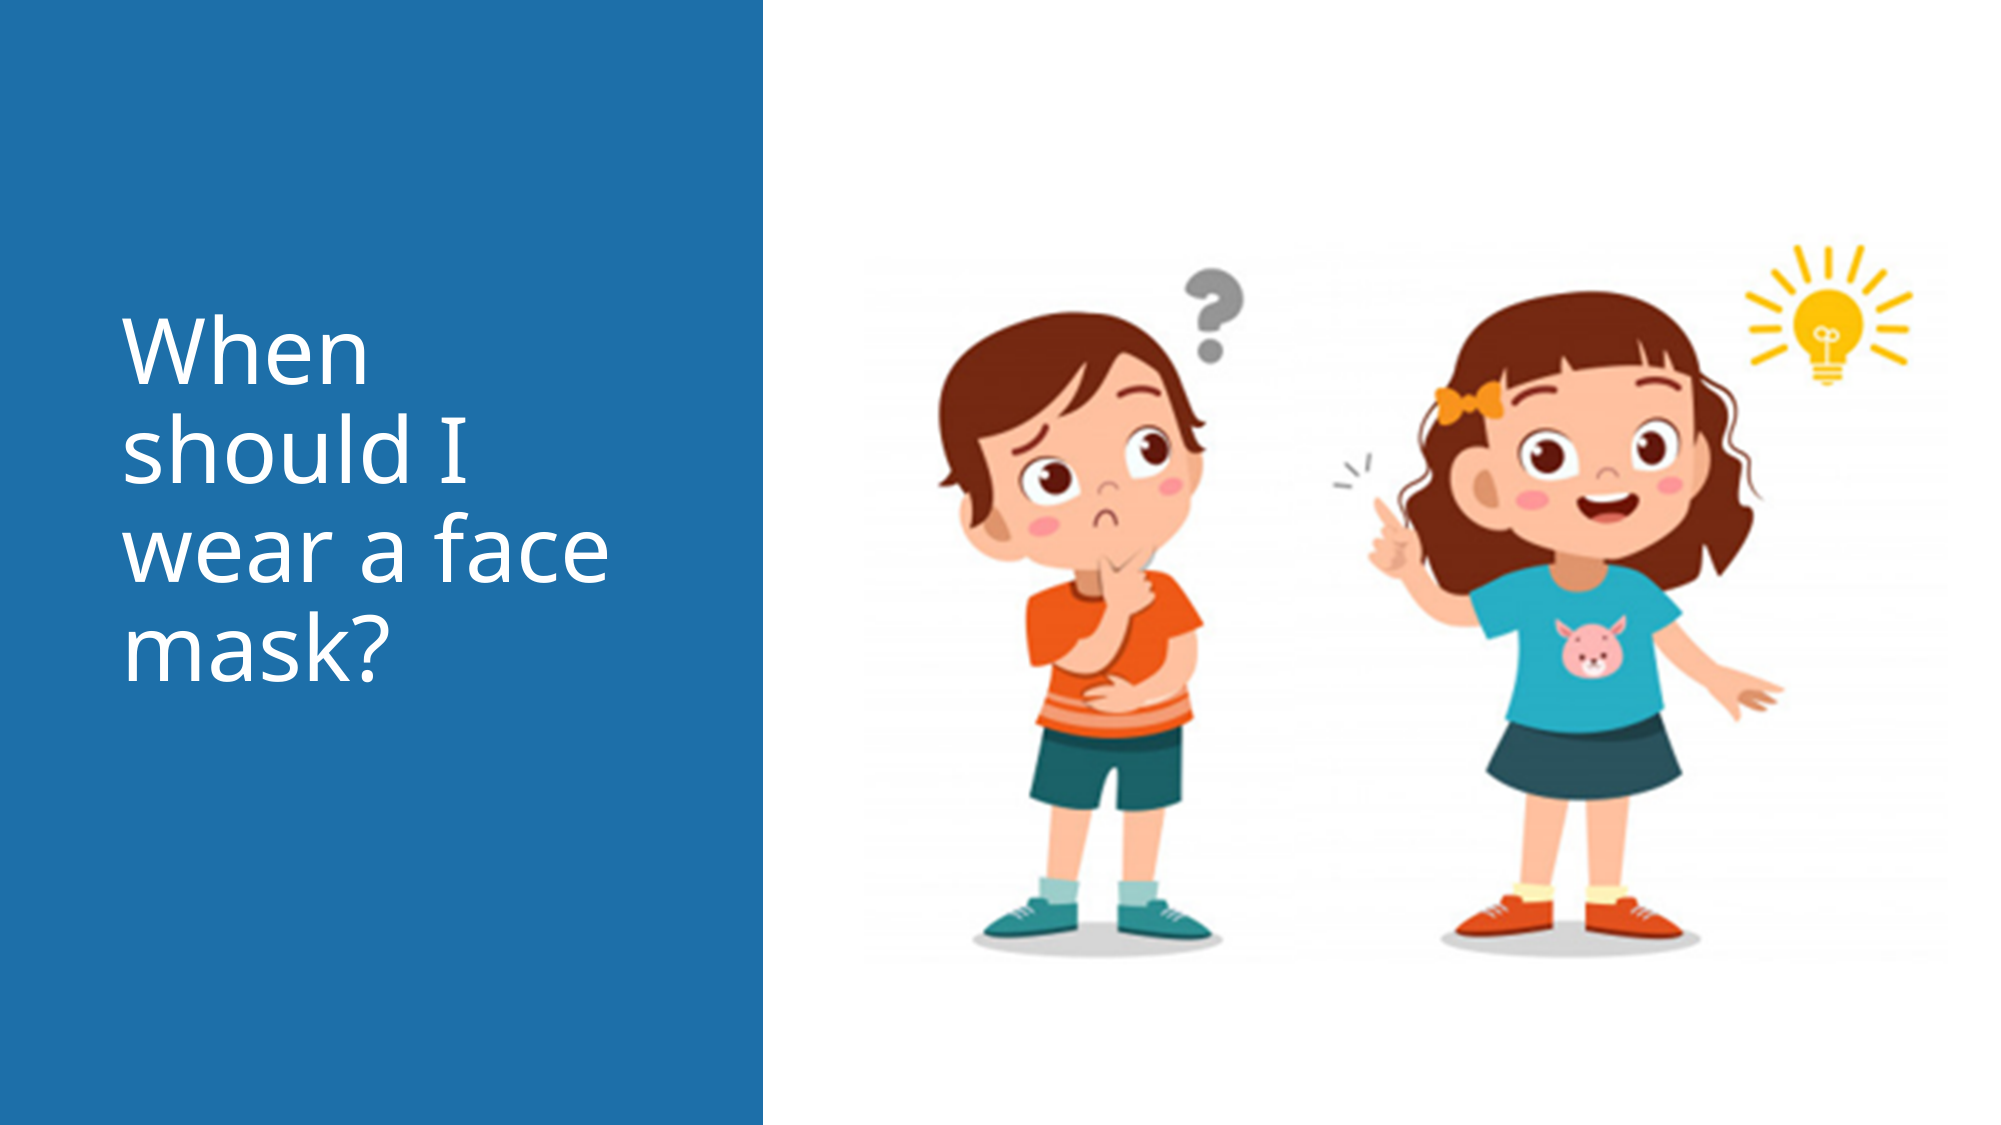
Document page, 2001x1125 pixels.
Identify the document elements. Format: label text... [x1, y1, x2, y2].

picture [763, 0, 2000, 1125]
title When should I wear a face mask? [106, 104, 661, 709]
